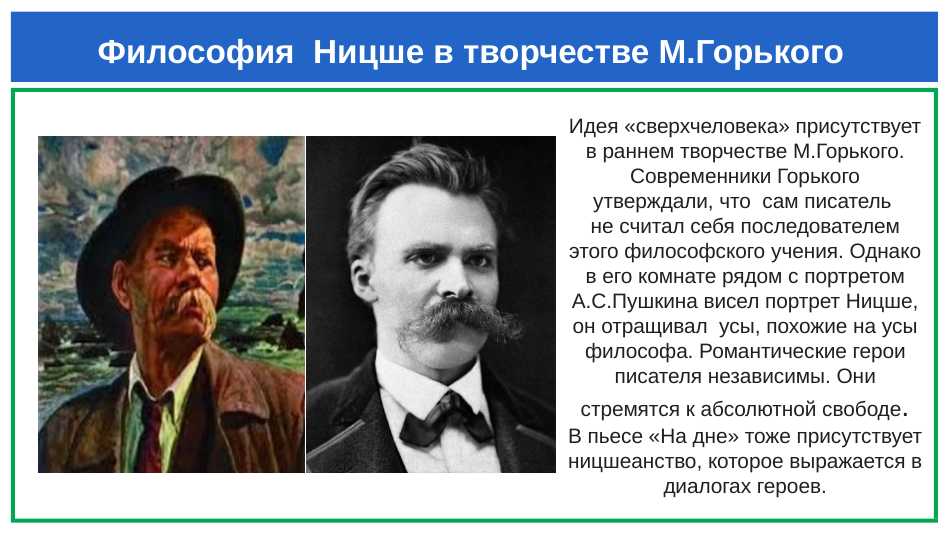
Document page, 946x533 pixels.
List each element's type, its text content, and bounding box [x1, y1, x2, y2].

list Идея «сверхчеловека» присутствует в раннем творчестве М.Горького. Современники Горького утверждали, что сам писатель не считал себя последователем этого философского учения. Однако в его комнате рядом с портретом А.С.Пушкина висел портрет Ницше, он отращивал усы, похожие на усы философа. Романтические герои писателя независимы. Они стремятся к абсолютной свободе. В пьесе «На дне» тоже присутствует ницшеанство, которое выражается в диалогах героев. [567, 112, 923, 503]
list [37, 135, 305, 473]
title Философия Ницше в творчестве М.Горького [47, 29, 895, 71]
picture [306, 135, 556, 473]
